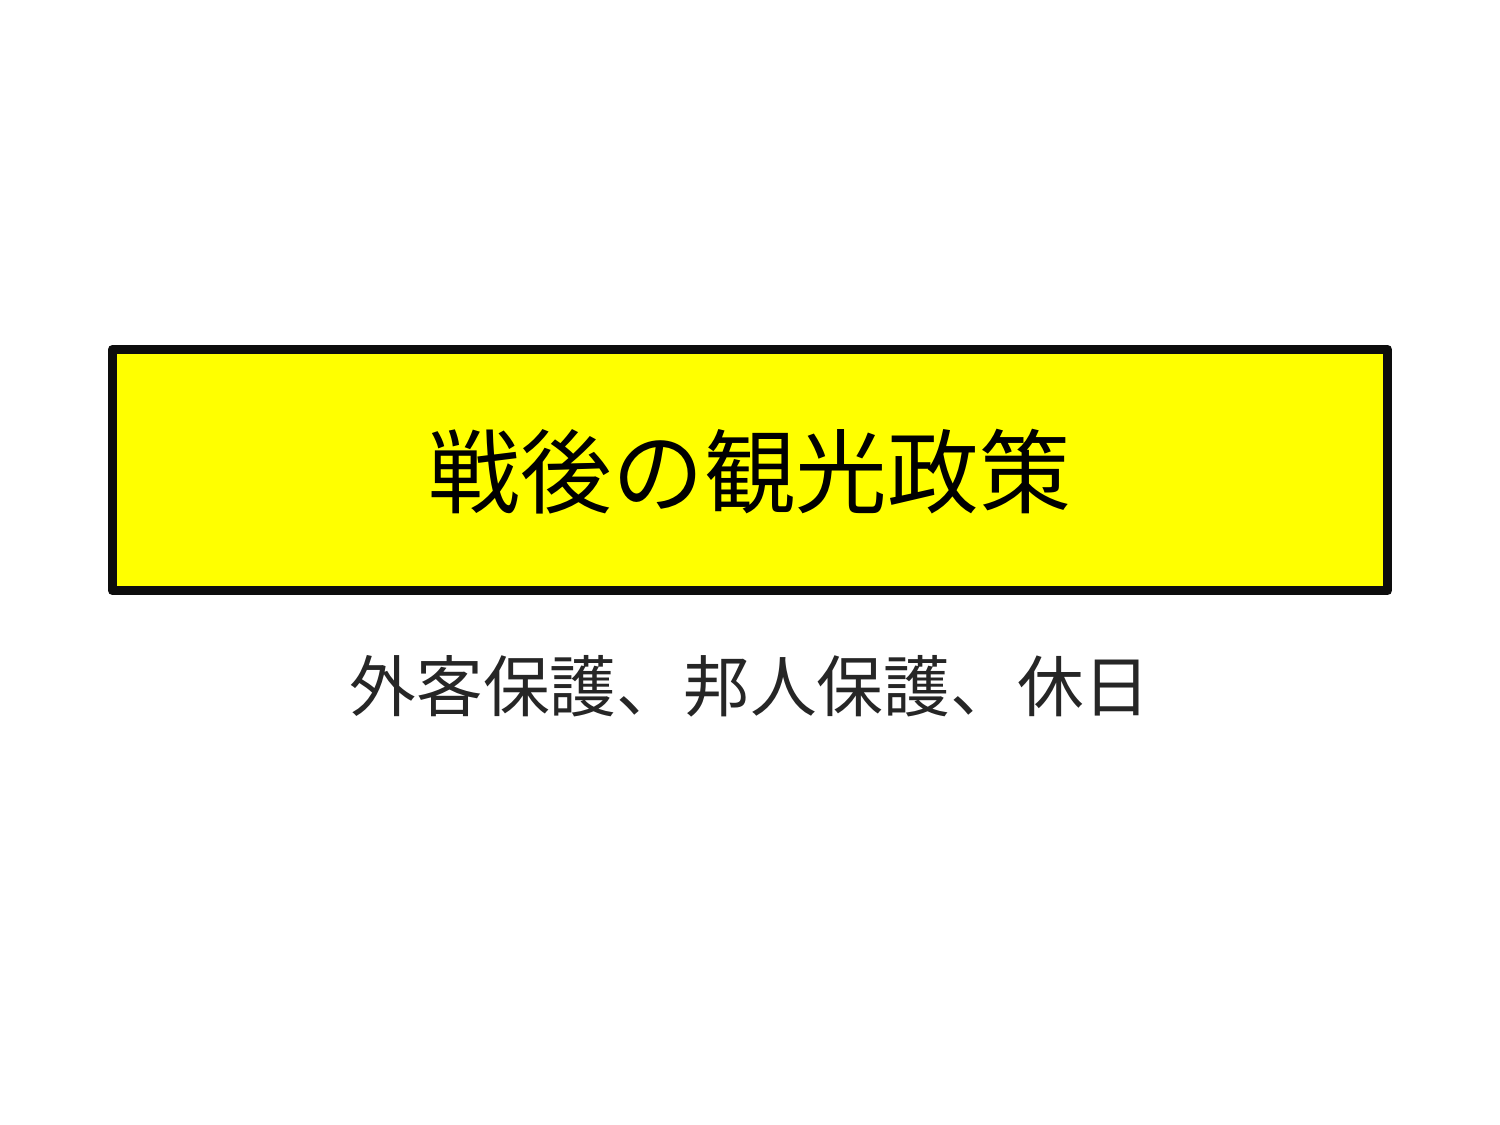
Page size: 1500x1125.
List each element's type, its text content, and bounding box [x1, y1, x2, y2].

subtitle 外客保護、邦人保護、休日 [225, 637, 1275, 752]
title 戦後の観光政策 [112, 349, 1388, 591]
